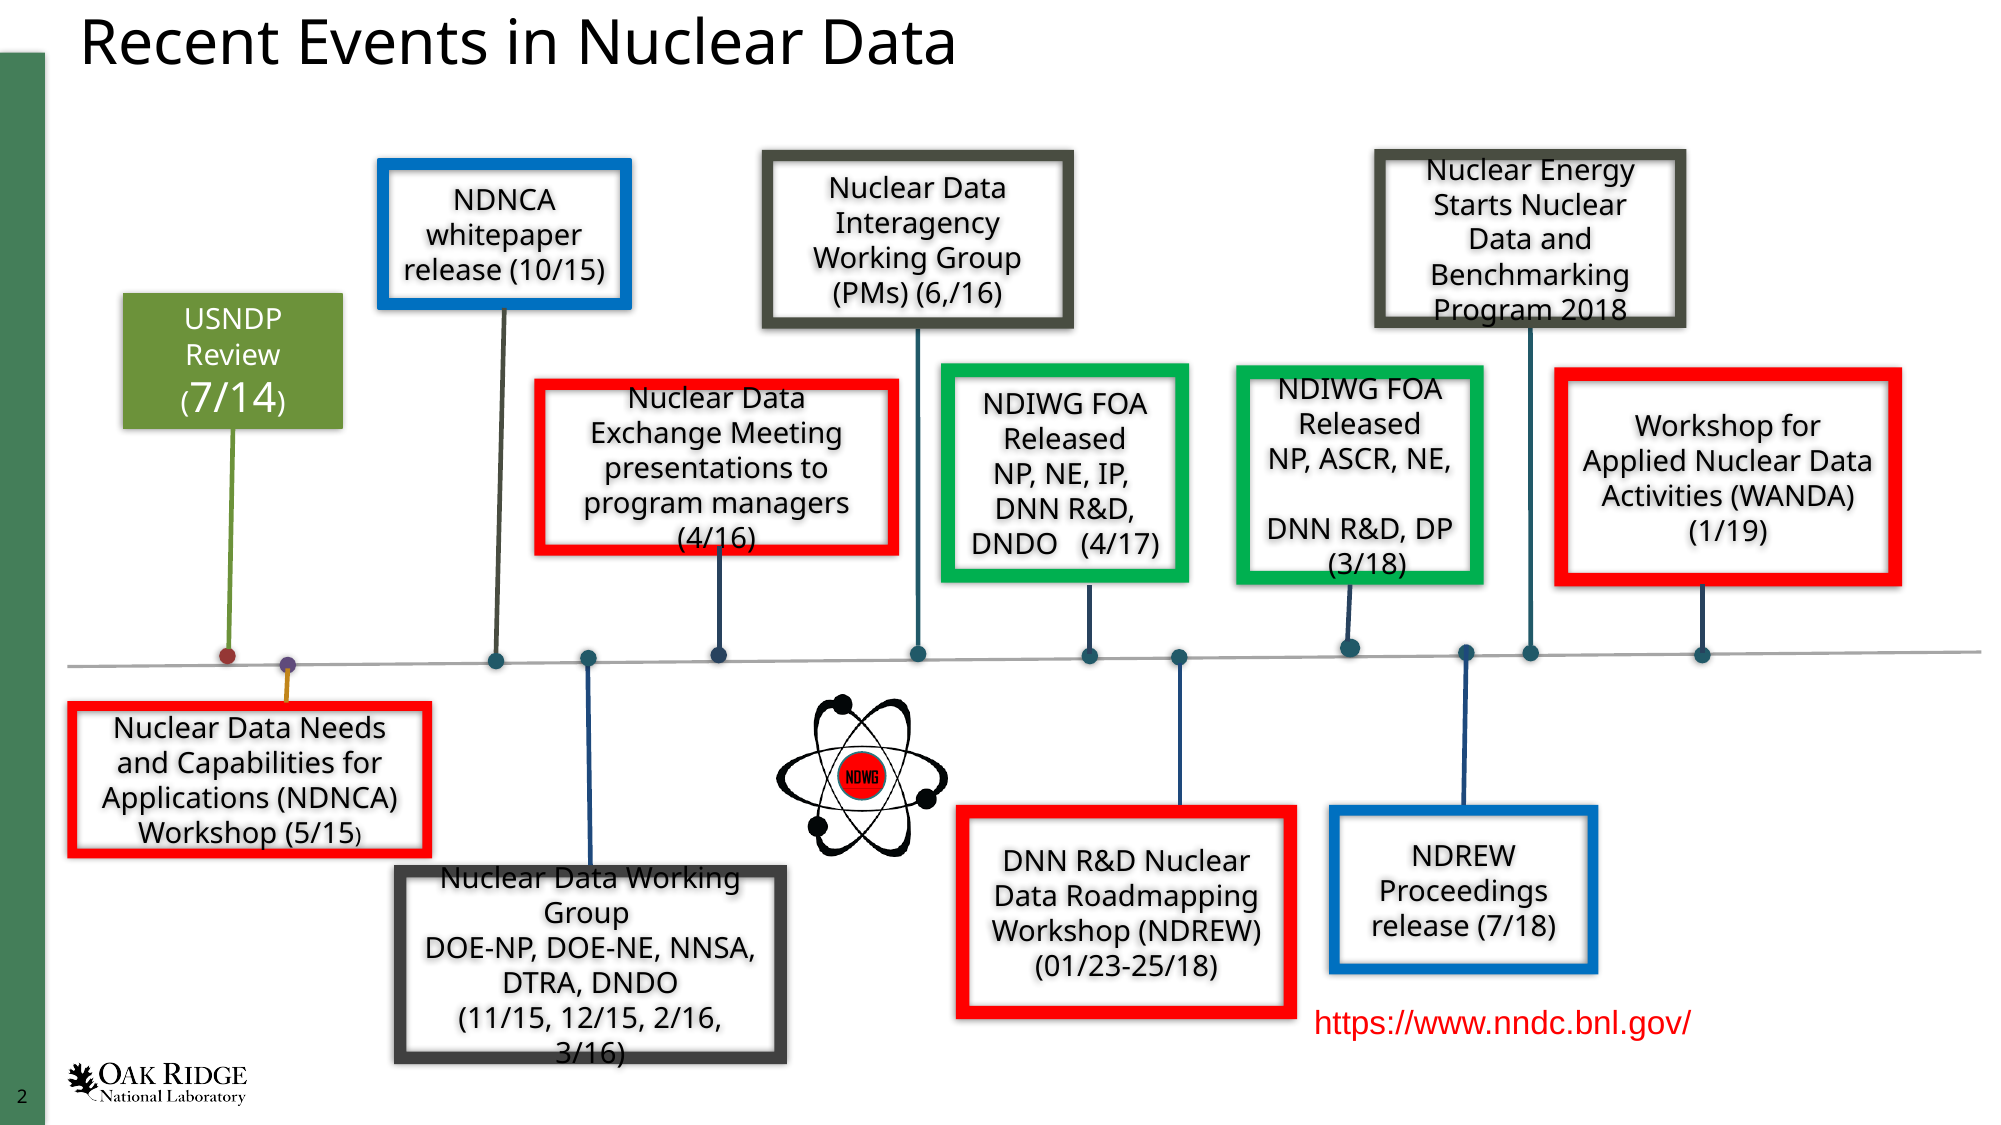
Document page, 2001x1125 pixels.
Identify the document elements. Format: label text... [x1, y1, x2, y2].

text_box https://www.nndc.bnl.gov/ [1299, 994, 1707, 1049]
text_box [1523, 645, 1539, 651]
text_box NDIWG FOA Released NP, NE, IP, DNN R&D, DNDO (4/17) [941, 363, 1190, 583]
text_box Nuclear Data Interagency Working Group (PMs) (6,/16) [761, 149, 1074, 329]
text_box Nuclear Data Needs and Capabilities for Applications (NDNCA) Workshop (5/15) [67, 701, 433, 859]
text_box Workshop for Applied Nuclear Data Activities (WANDA) (1/19) [1554, 367, 1903, 587]
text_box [228, 429, 234, 650]
text_box [280, 667, 296, 673]
text_box USNDP Review (7/14) [123, 293, 343, 429]
text_box DNN R&D Nuclear Data Roadmapping Workshop (NDREW) (01/23-25/18) [955, 804, 1298, 1020]
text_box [775, 694, 948, 858]
text_box Recent Events in Nuclear Data [64, 6, 1565, 93]
text_box Nuclear Energy Starts Nuclear Data and Benchmarking Program 2018 [1374, 149, 1687, 328]
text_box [1347, 584, 1351, 642]
text_box NDNCA whitepaper release (10/15) [379, 159, 630, 308]
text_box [67, 651, 1463, 667]
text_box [587, 657, 591, 866]
text_box NDREW Proceedings release (7/18) [1329, 804, 1599, 975]
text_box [495, 307, 505, 654]
text_box [1339, 638, 1361, 651]
text_box [910, 646, 926, 651]
text_box NDIWG FOA Released NP, ASCR, NE, DNN R&D, DP (3/18) [1236, 365, 1484, 585]
text_box Nuclear Data Working Group DOE-NP, DOE-NE, NNSA, DTRA, DNDO (11/15, 12/15, 2/16, 3/16) [394, 865, 787, 1065]
text_box Nuclear Data Exchange Meeting presentations to program managers (4/16) [534, 378, 900, 556]
picture [67, 1062, 247, 1106]
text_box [1463, 644, 1467, 806]
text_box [1467, 651, 1982, 667]
